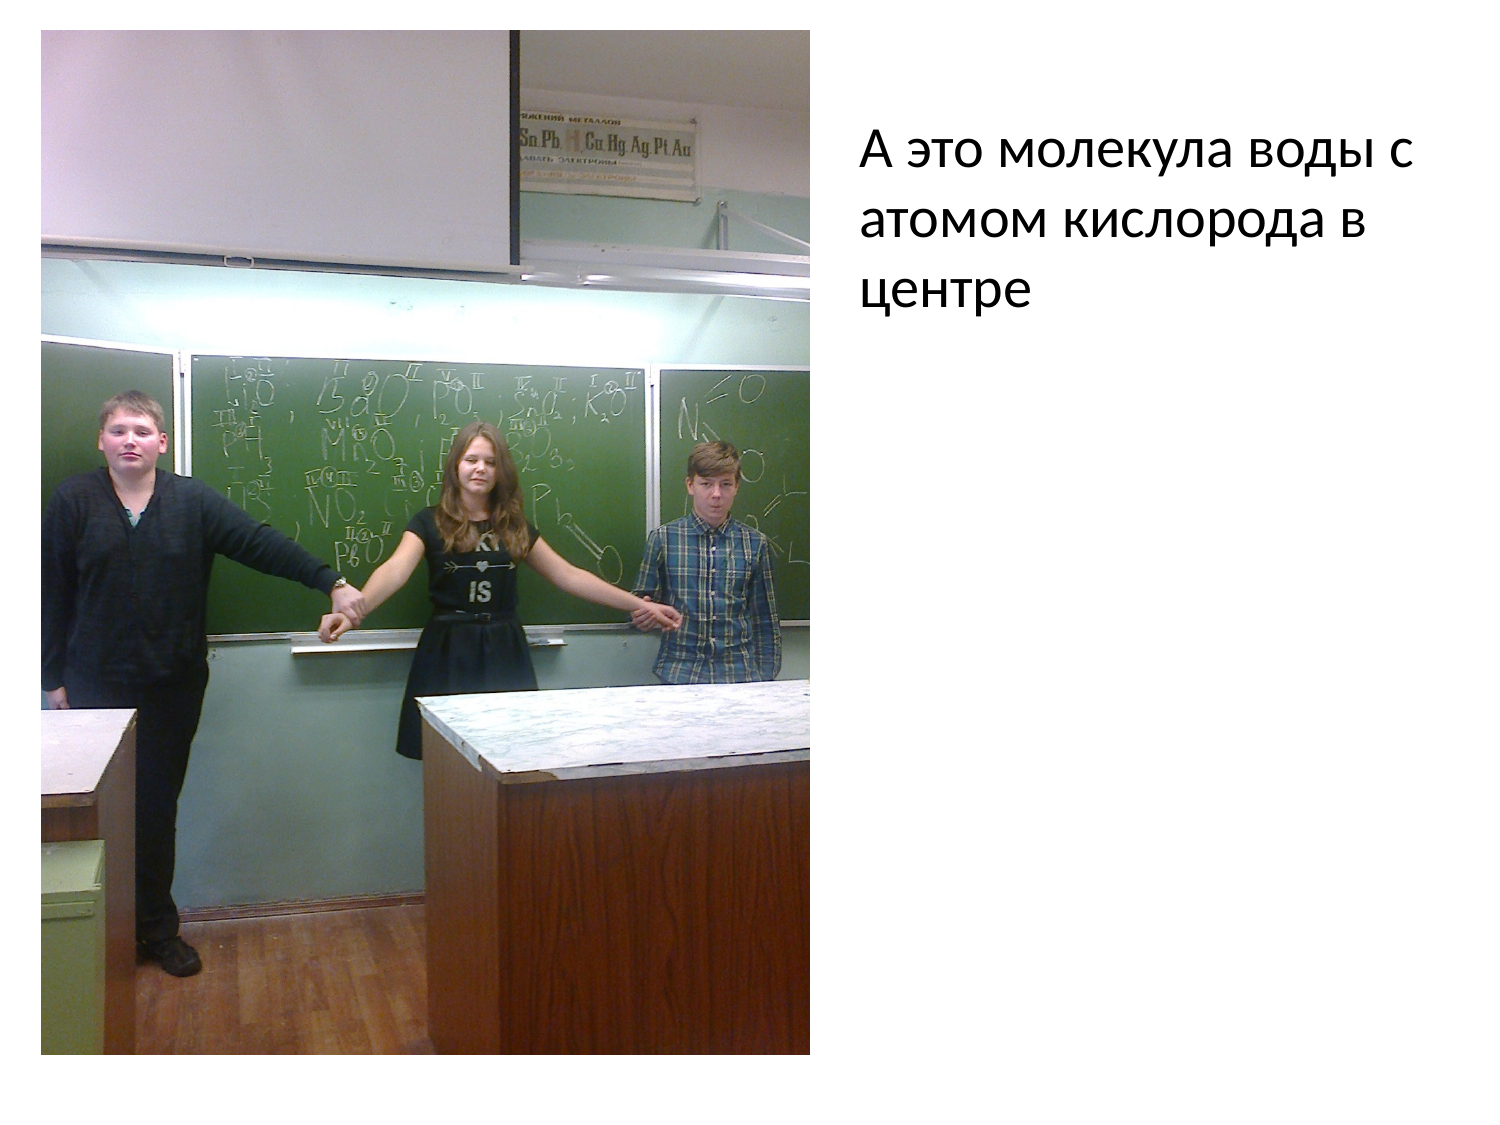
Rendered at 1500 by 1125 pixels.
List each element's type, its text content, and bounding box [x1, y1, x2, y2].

text_box А это молекула воды с атомом кислорода в центре [844, 101, 1459, 327]
picture [41, 30, 810, 1056]
